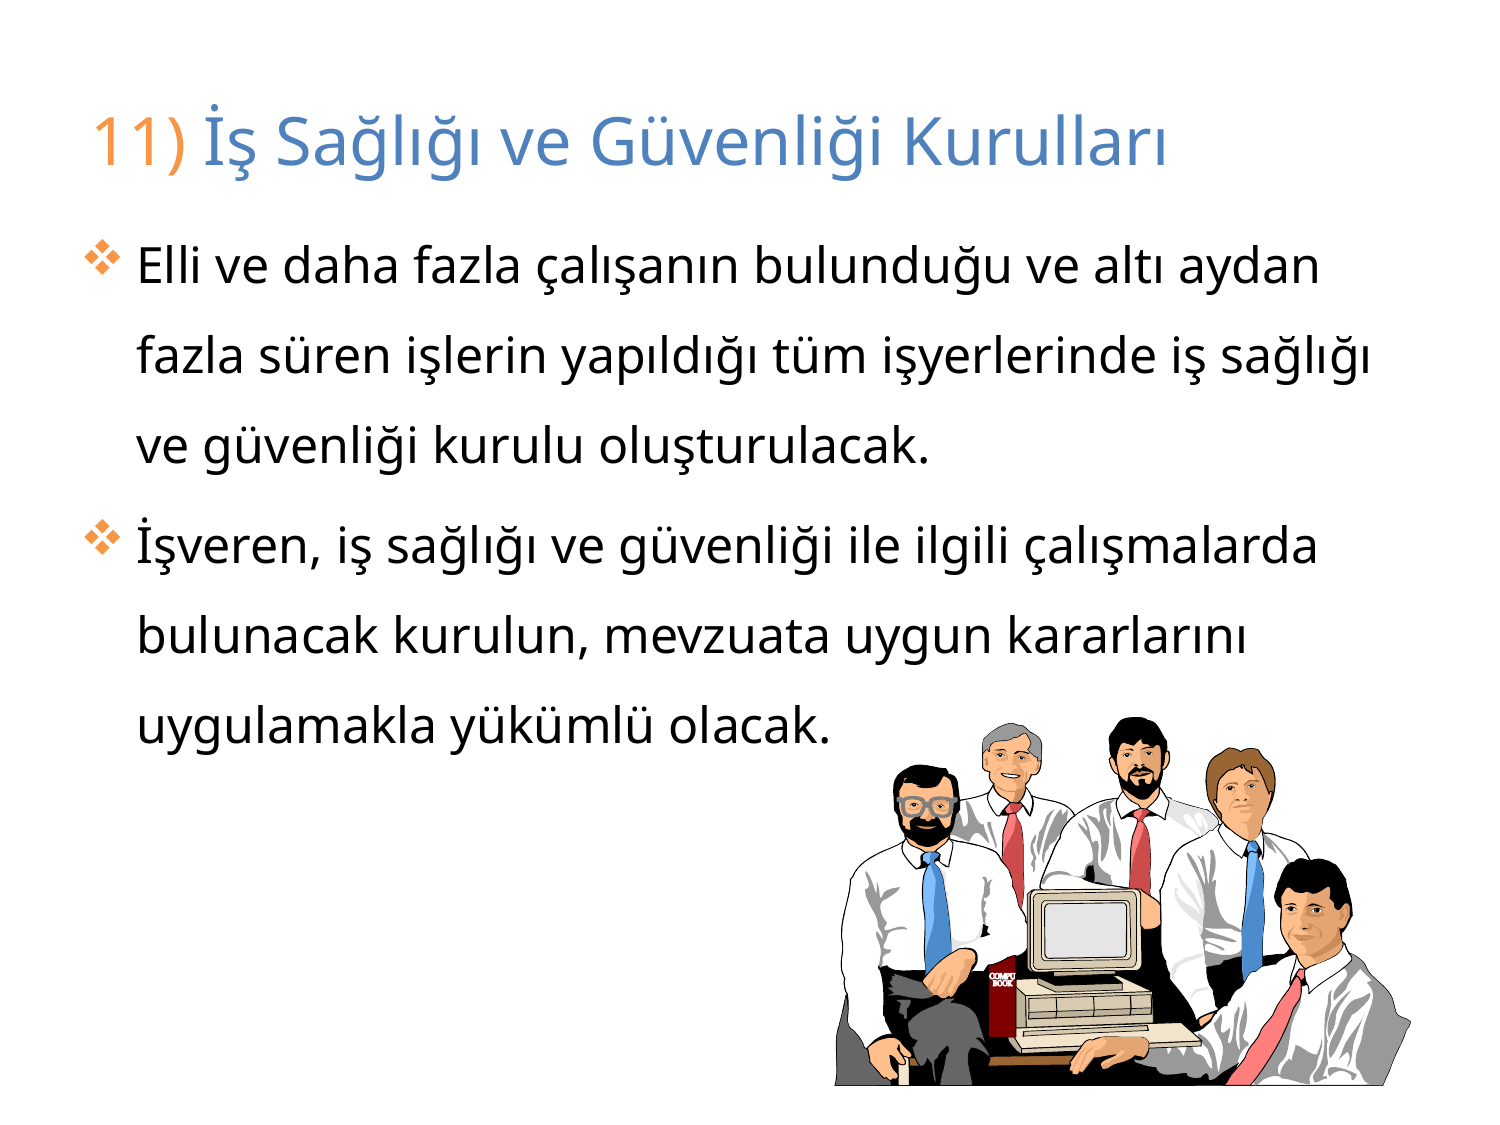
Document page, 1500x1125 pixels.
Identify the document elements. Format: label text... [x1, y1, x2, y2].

title 11) İş Sağlığı ve Güvenliği Kurulları [75, 45, 1425, 233]
list Elli ve daha fazla çalışanın bulunduğu ve altı aydan fazla süren işlerin yapıldığı tüm işyerlerinde iş sağlığı ve güvenliği kurulu oluşturulacak. İşveren, iş sağlığı ve güvenliği ile ilgili çalışmalarda bulunacak kurulun, mevzuata uygun kararlarını uygulamakla yükümlü olacak. [64, 196, 1415, 875]
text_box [832, 715, 1412, 1095]
